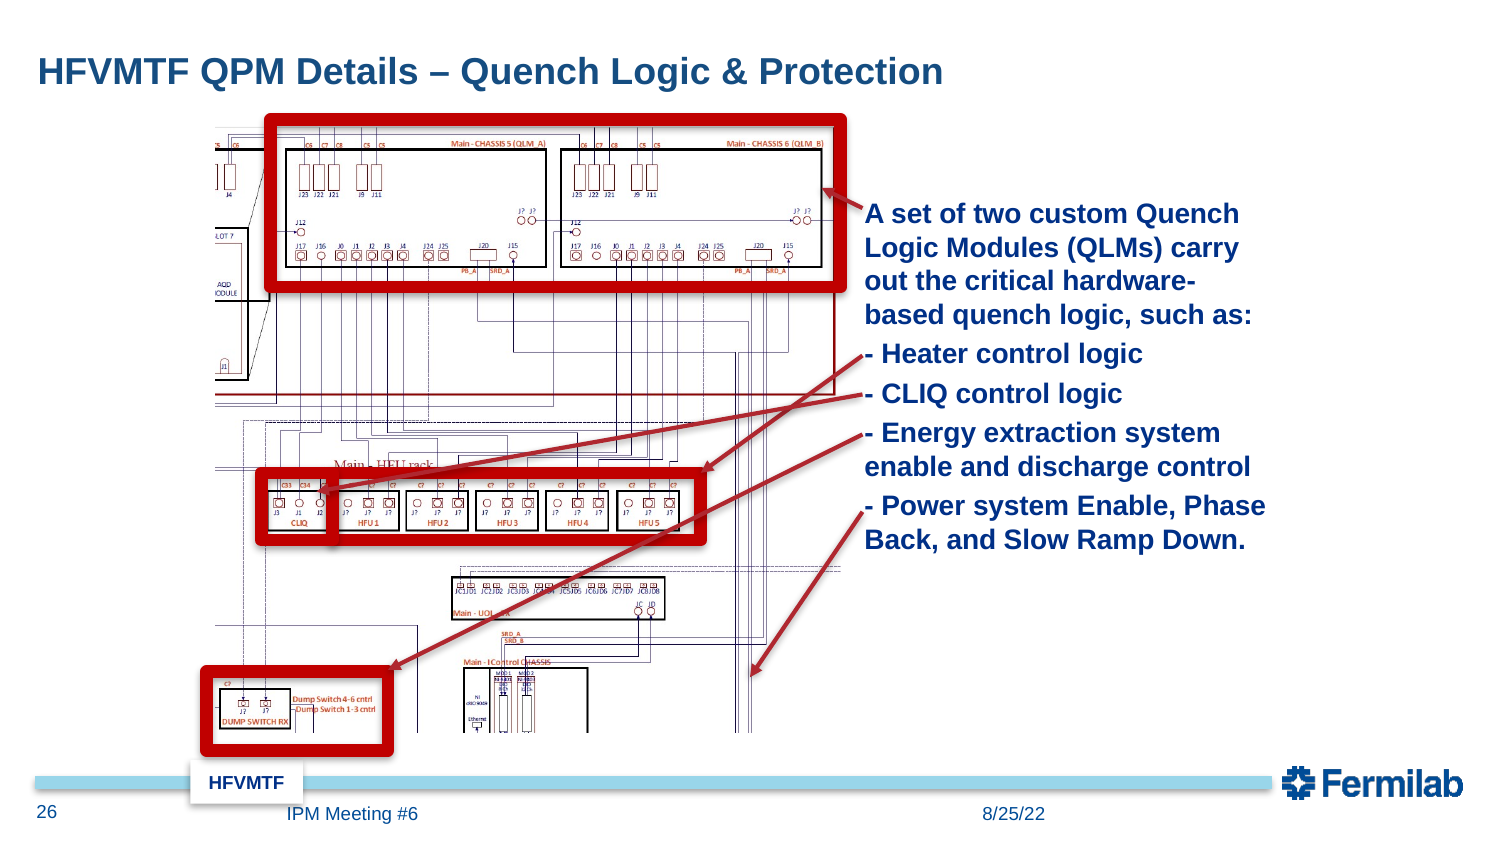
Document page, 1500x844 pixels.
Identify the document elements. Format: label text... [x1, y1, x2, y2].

title HFVMTF QPM Details – Quench Logic & Protection [37, 12, 1463, 92]
text_box HFVMTF [190, 759, 304, 804]
text_box [206, 671, 389, 751]
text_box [821, 187, 863, 209]
text_box A set of two custom Quench Logic Modules (QLMs) carry out the critical hardware-based quench logic, such as: - Heater control logic - CLIQ control logic - Energy extraction system enable and discharge control - Power system Enable, Phase Back, and Slow Ramp Down. [849, 187, 1291, 608]
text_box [749, 511, 863, 678]
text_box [700, 355, 863, 393]
text_box [270, 119, 841, 125]
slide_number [982, 801, 1137, 832]
slide_number 26 [36, 800, 105, 830]
picture [1282, 766, 1463, 800]
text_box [387, 434, 863, 671]
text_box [316, 394, 863, 492]
picture [215, 125, 841, 733]
footer IPM Meeting #6 [286, 801, 795, 832]
